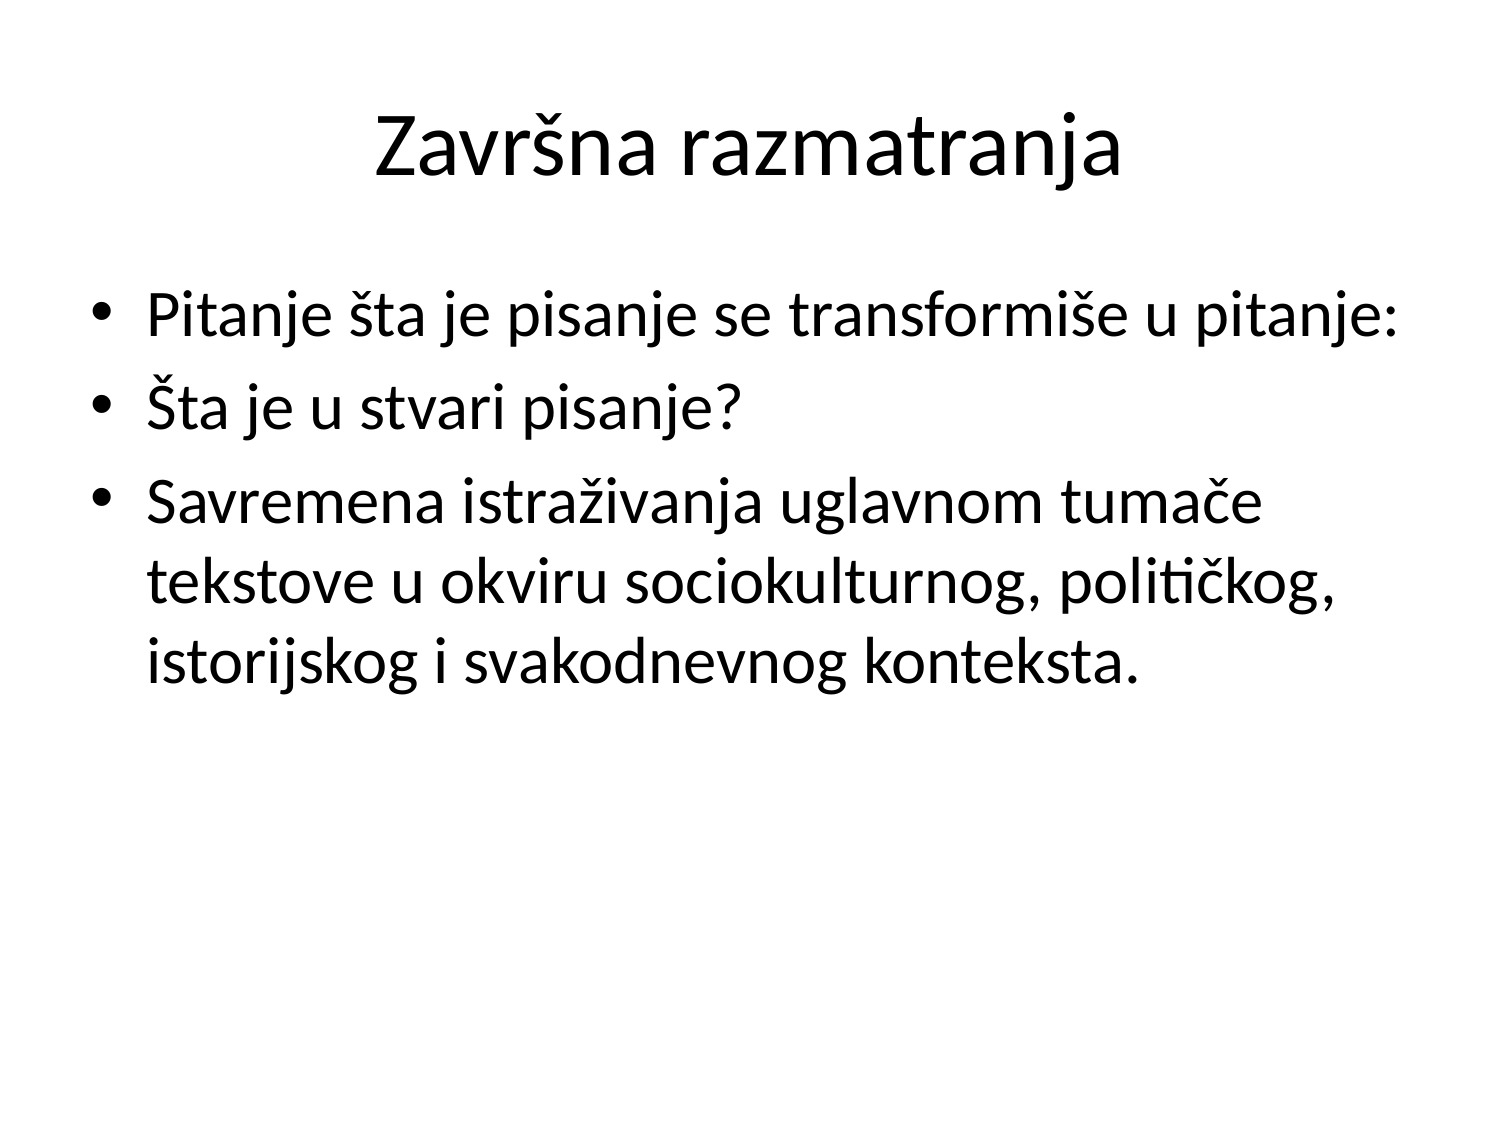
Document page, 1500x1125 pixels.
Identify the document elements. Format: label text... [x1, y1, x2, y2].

list Pitanje šta je pisanje se transformiše u pitanje: Šta je u stvari pisanje? Savremena istraživanja uglavnom tumače tekstove u okviru sociokulturnog, političkog, istorijskog i svakodnevnog konteksta. [75, 262, 1425, 1005]
title Završna razmatranja [75, 45, 1425, 233]
